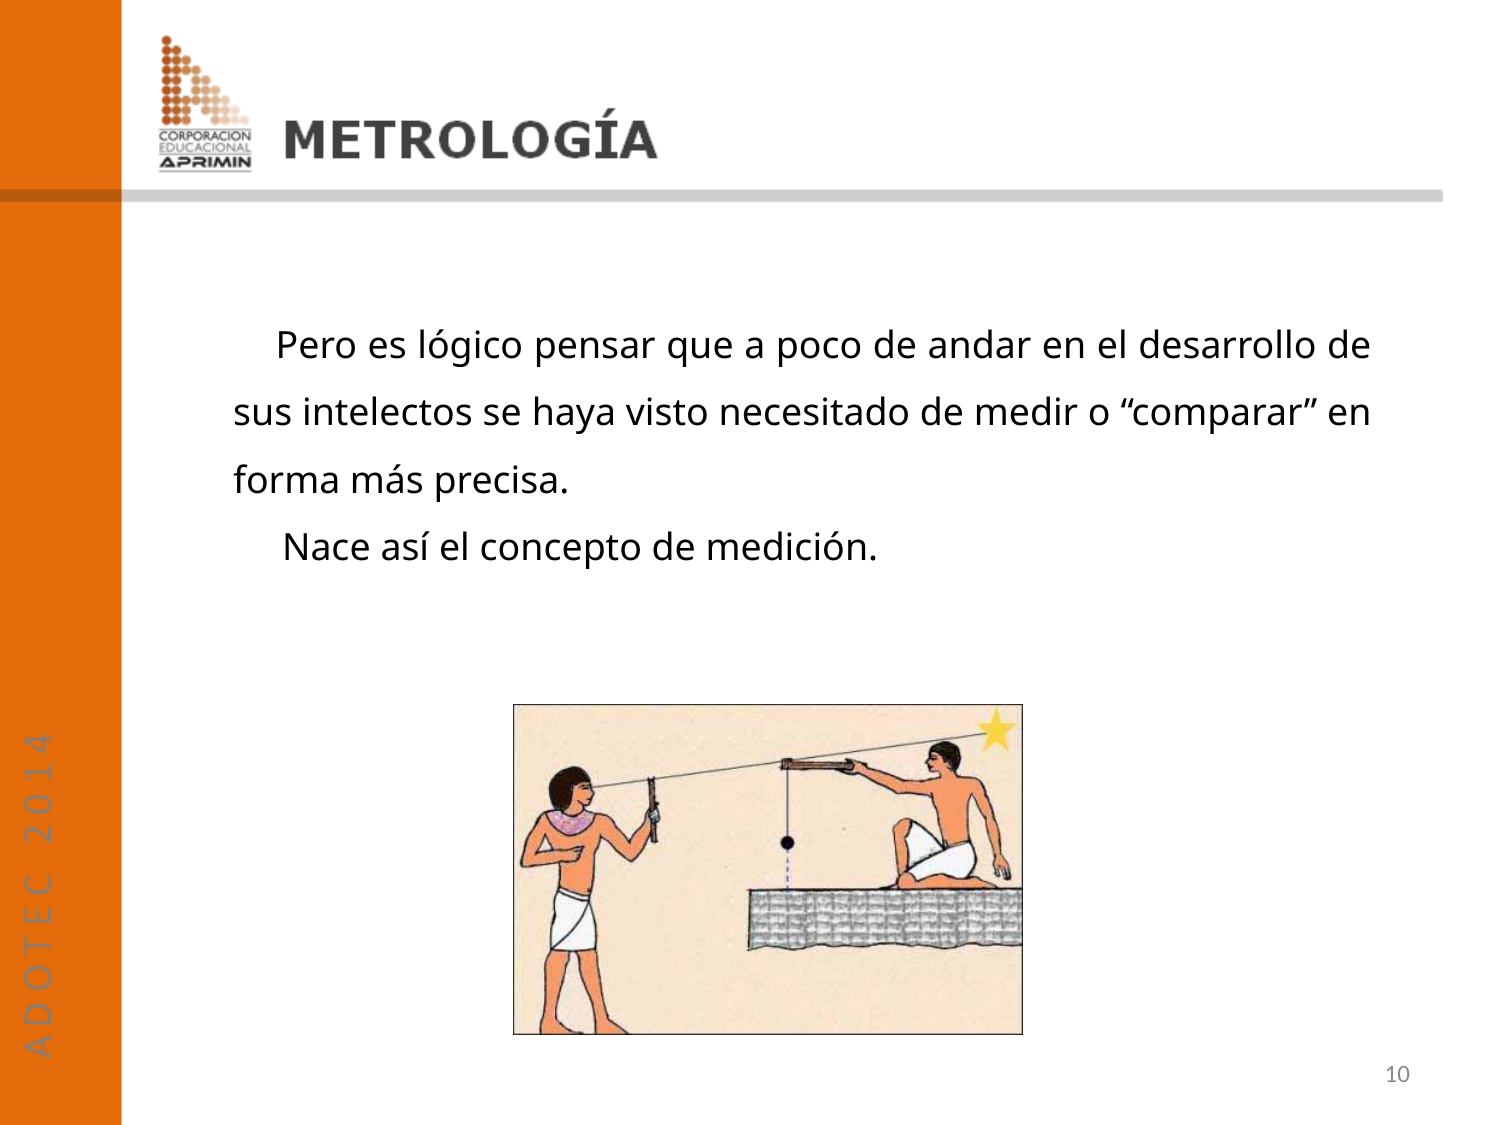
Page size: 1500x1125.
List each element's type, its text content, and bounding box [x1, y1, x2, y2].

picture [0, 0, 1500, 1125]
slide_number 10 [1074, 1042, 1425, 1103]
text_box Pero es lógico pensar que a poco de andar en el desarrollo de sus intelectos se haya visto necesitado de medir o “comparar” en forma más precisa. Nace así el concepto de medición. [218, 290, 1388, 576]
